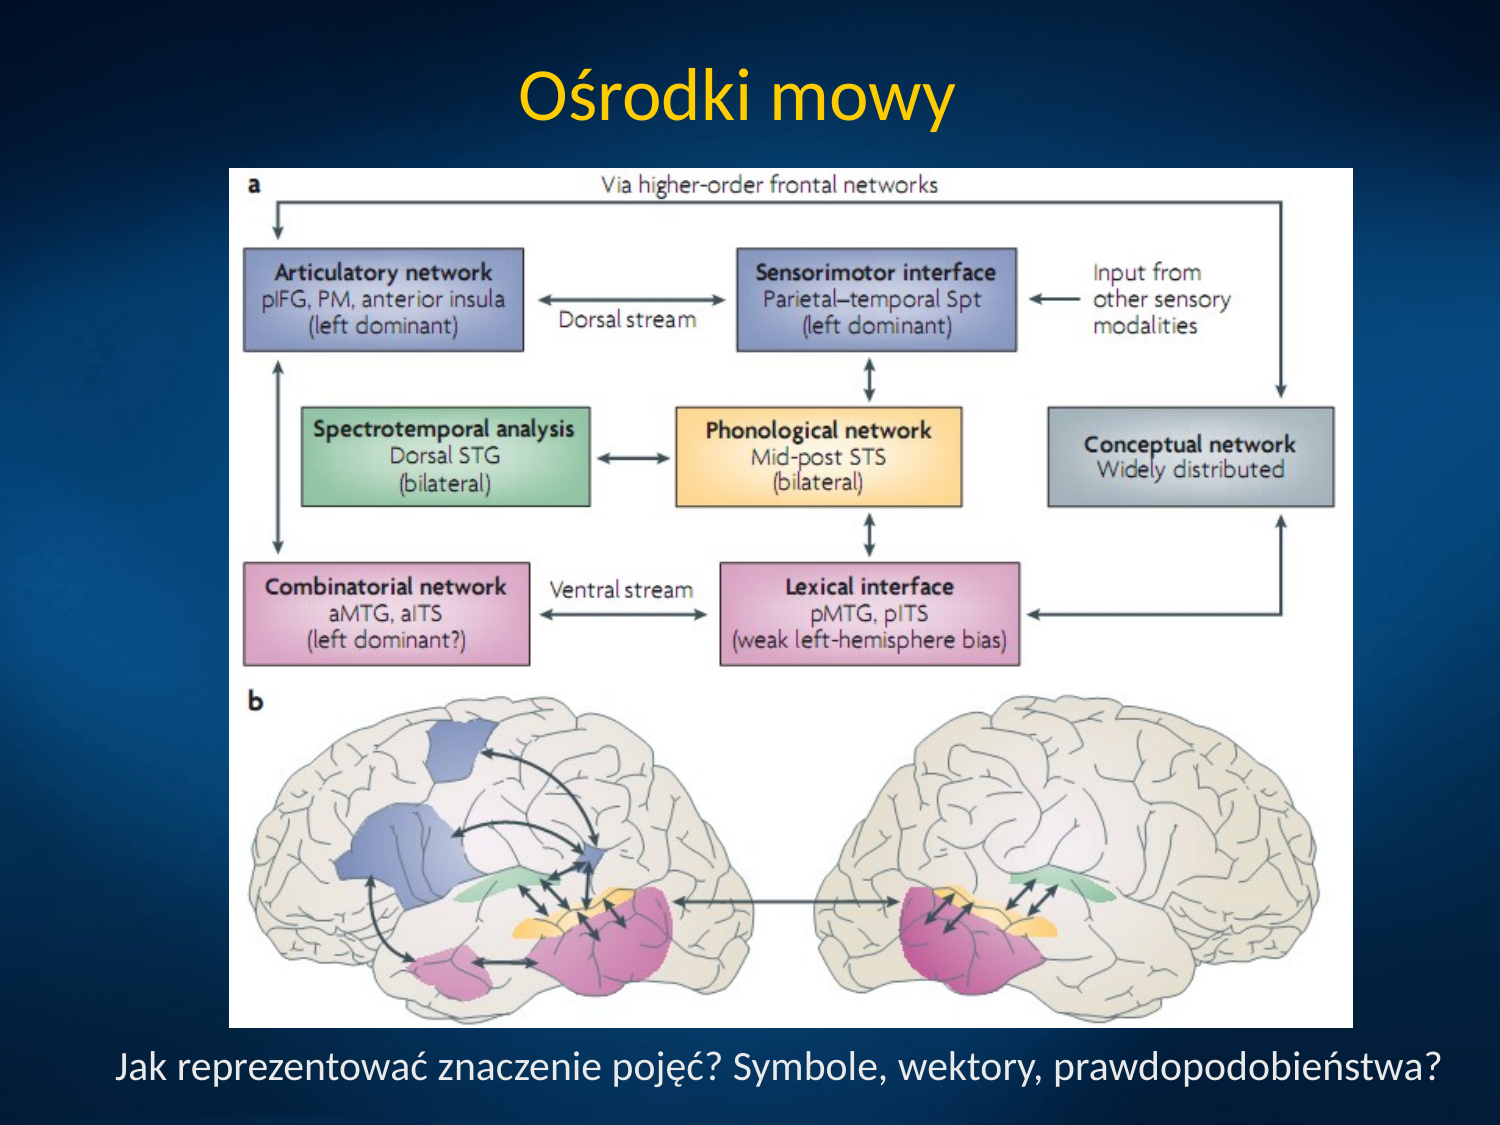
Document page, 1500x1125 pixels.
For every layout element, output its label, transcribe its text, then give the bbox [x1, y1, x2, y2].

text_box [100, 633, 235, 1037]
list Jak reprezentować znaczenie pojęć? Symbole, wektory, prawdopodobieństwa? [100, 1037, 1483, 1106]
title Ośrodki mowy [100, 30, 1376, 150]
text_box [1347, 633, 1483, 1037]
picture [0, 0, 1500, 1125]
